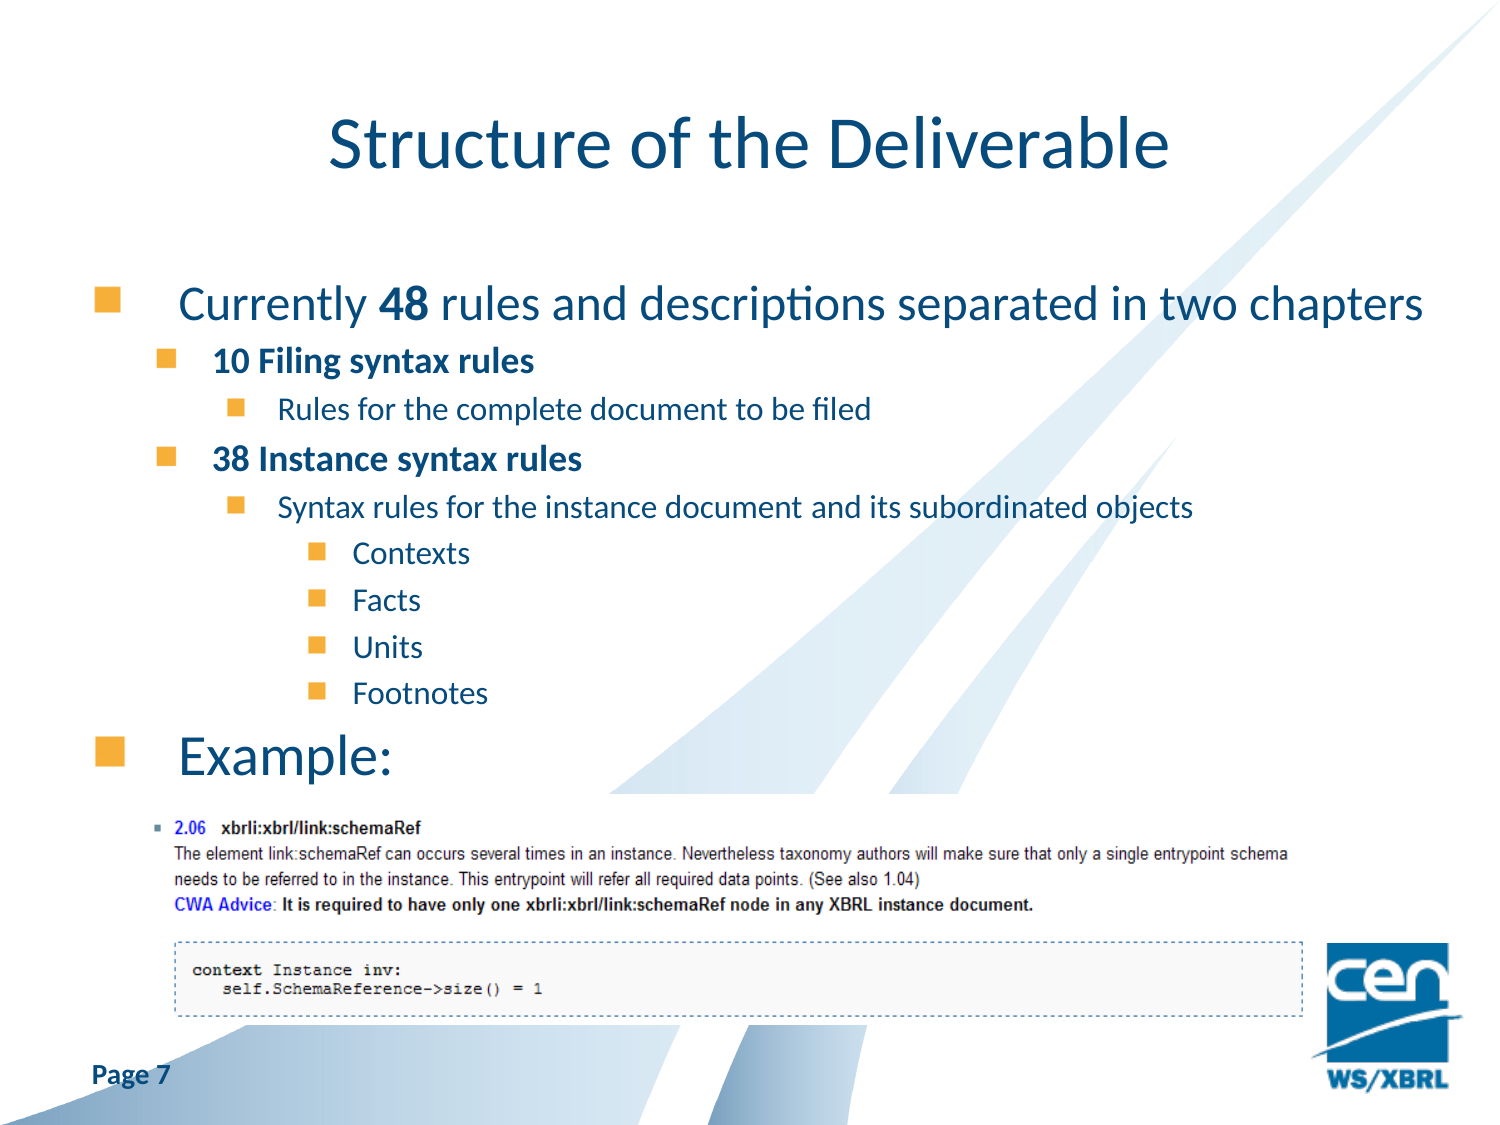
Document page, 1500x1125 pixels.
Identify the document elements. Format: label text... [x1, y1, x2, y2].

slide_number Page 7 [76, 1042, 455, 1103]
list Currently 48 rules and descriptions separated in two chapters 10 Filing syntax rules Rules for the complete document to be filed 38 Instance syntax rules Syntax rules for the instance document and its subordinated objects Contexts Facts Units Footnotes Example: [74, 262, 1457, 1027]
picture [0, 0, 1500, 1125]
title Structure of the Deliverable [74, 44, 1426, 233]
